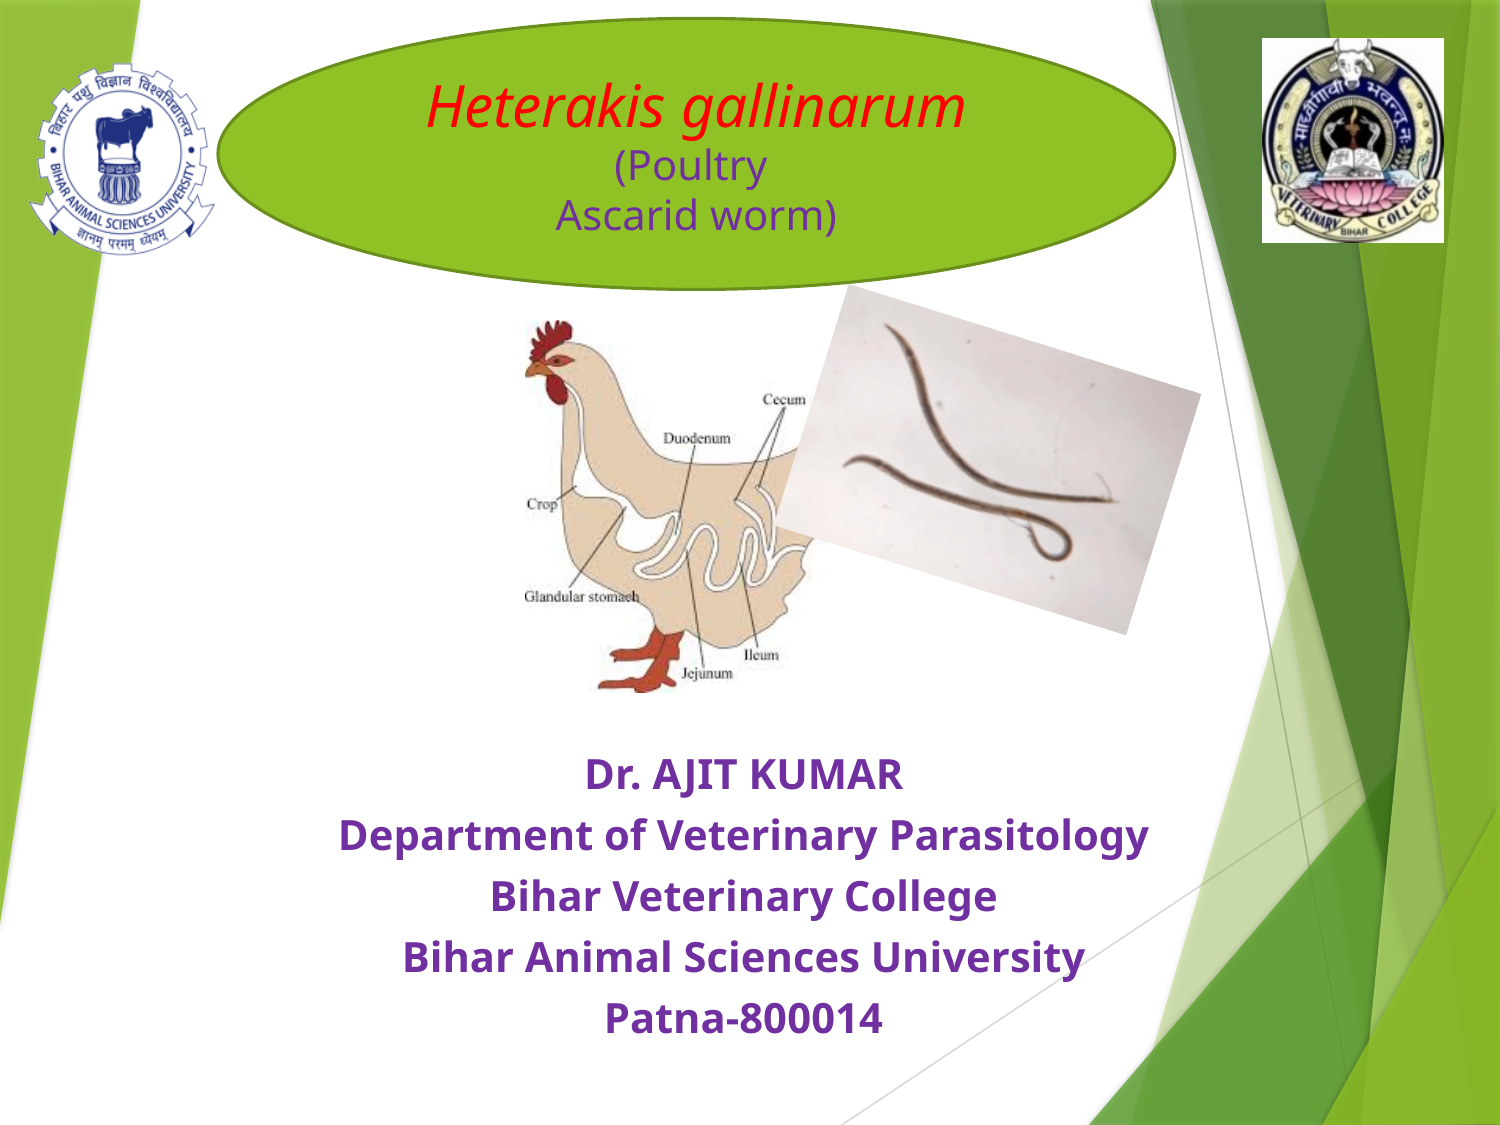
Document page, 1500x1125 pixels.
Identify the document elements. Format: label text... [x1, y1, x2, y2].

picture [1262, 37, 1444, 243]
picture [27, 60, 217, 258]
subtitle Dr. AJIT KUMAR Department of Veterinary Parasitology Bihar Veterinary College Bihar Animal Sciences University Patna-800014 [212, 750, 1275, 1102]
picture [525, 284, 1202, 693]
text_box Heterakis gallinarum (Poultry Ascarid worm) [221, 16, 1177, 291]
